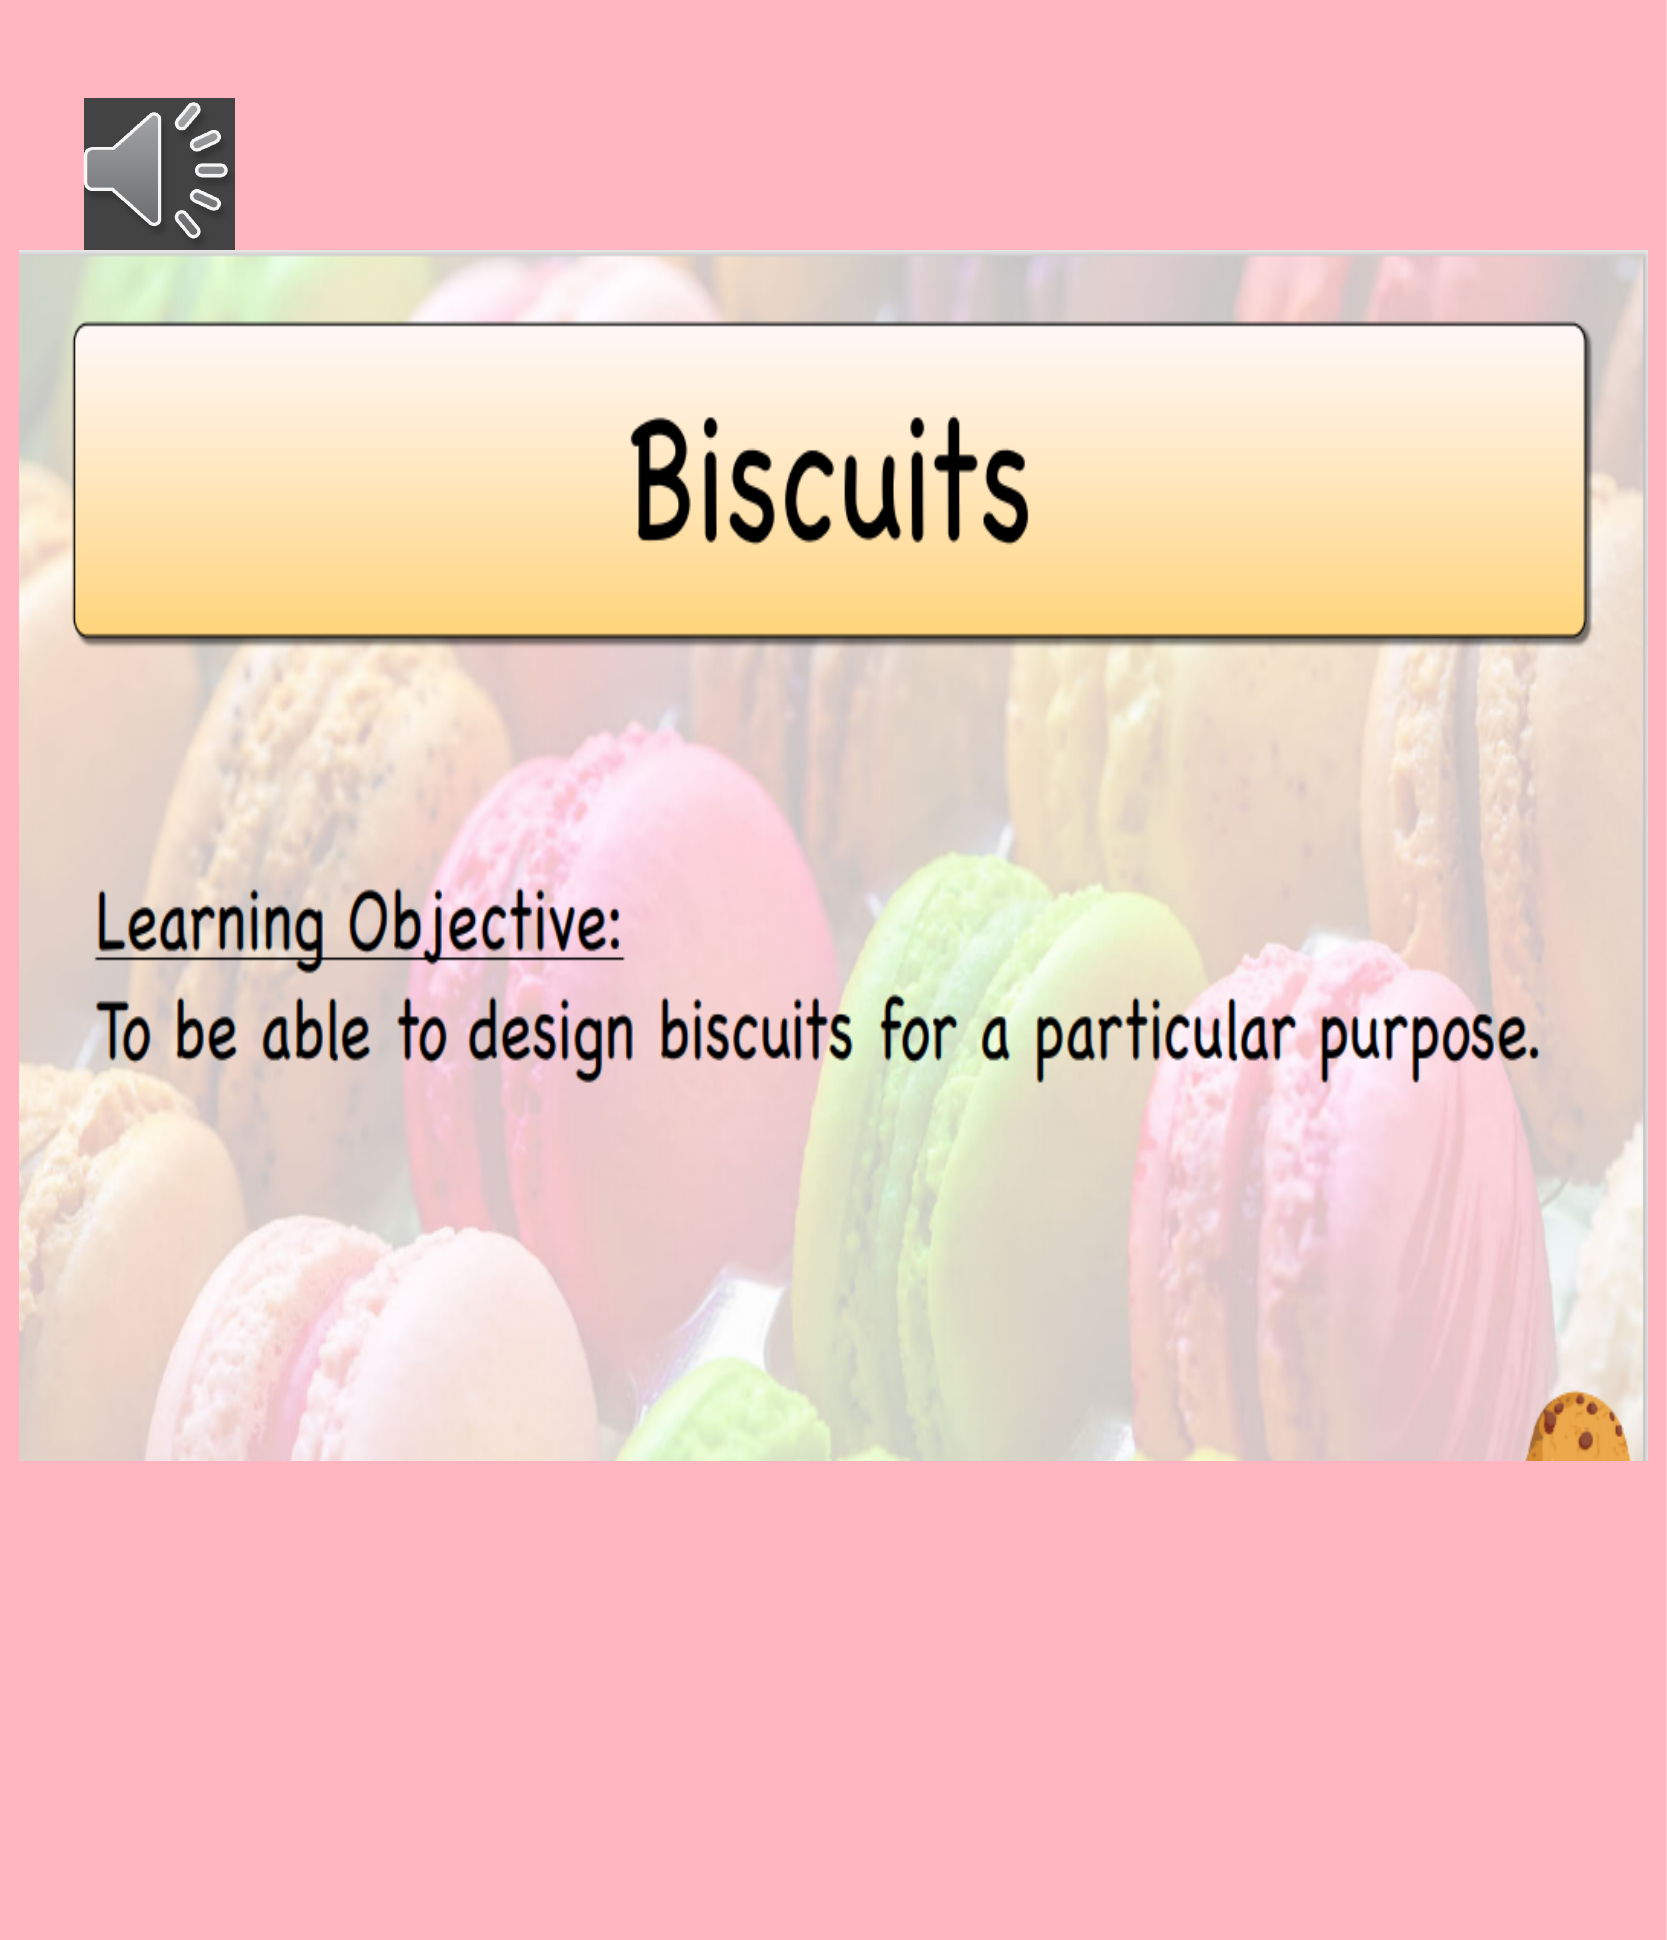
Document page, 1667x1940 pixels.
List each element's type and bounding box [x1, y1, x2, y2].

picture [19, 97, 1648, 1461]
